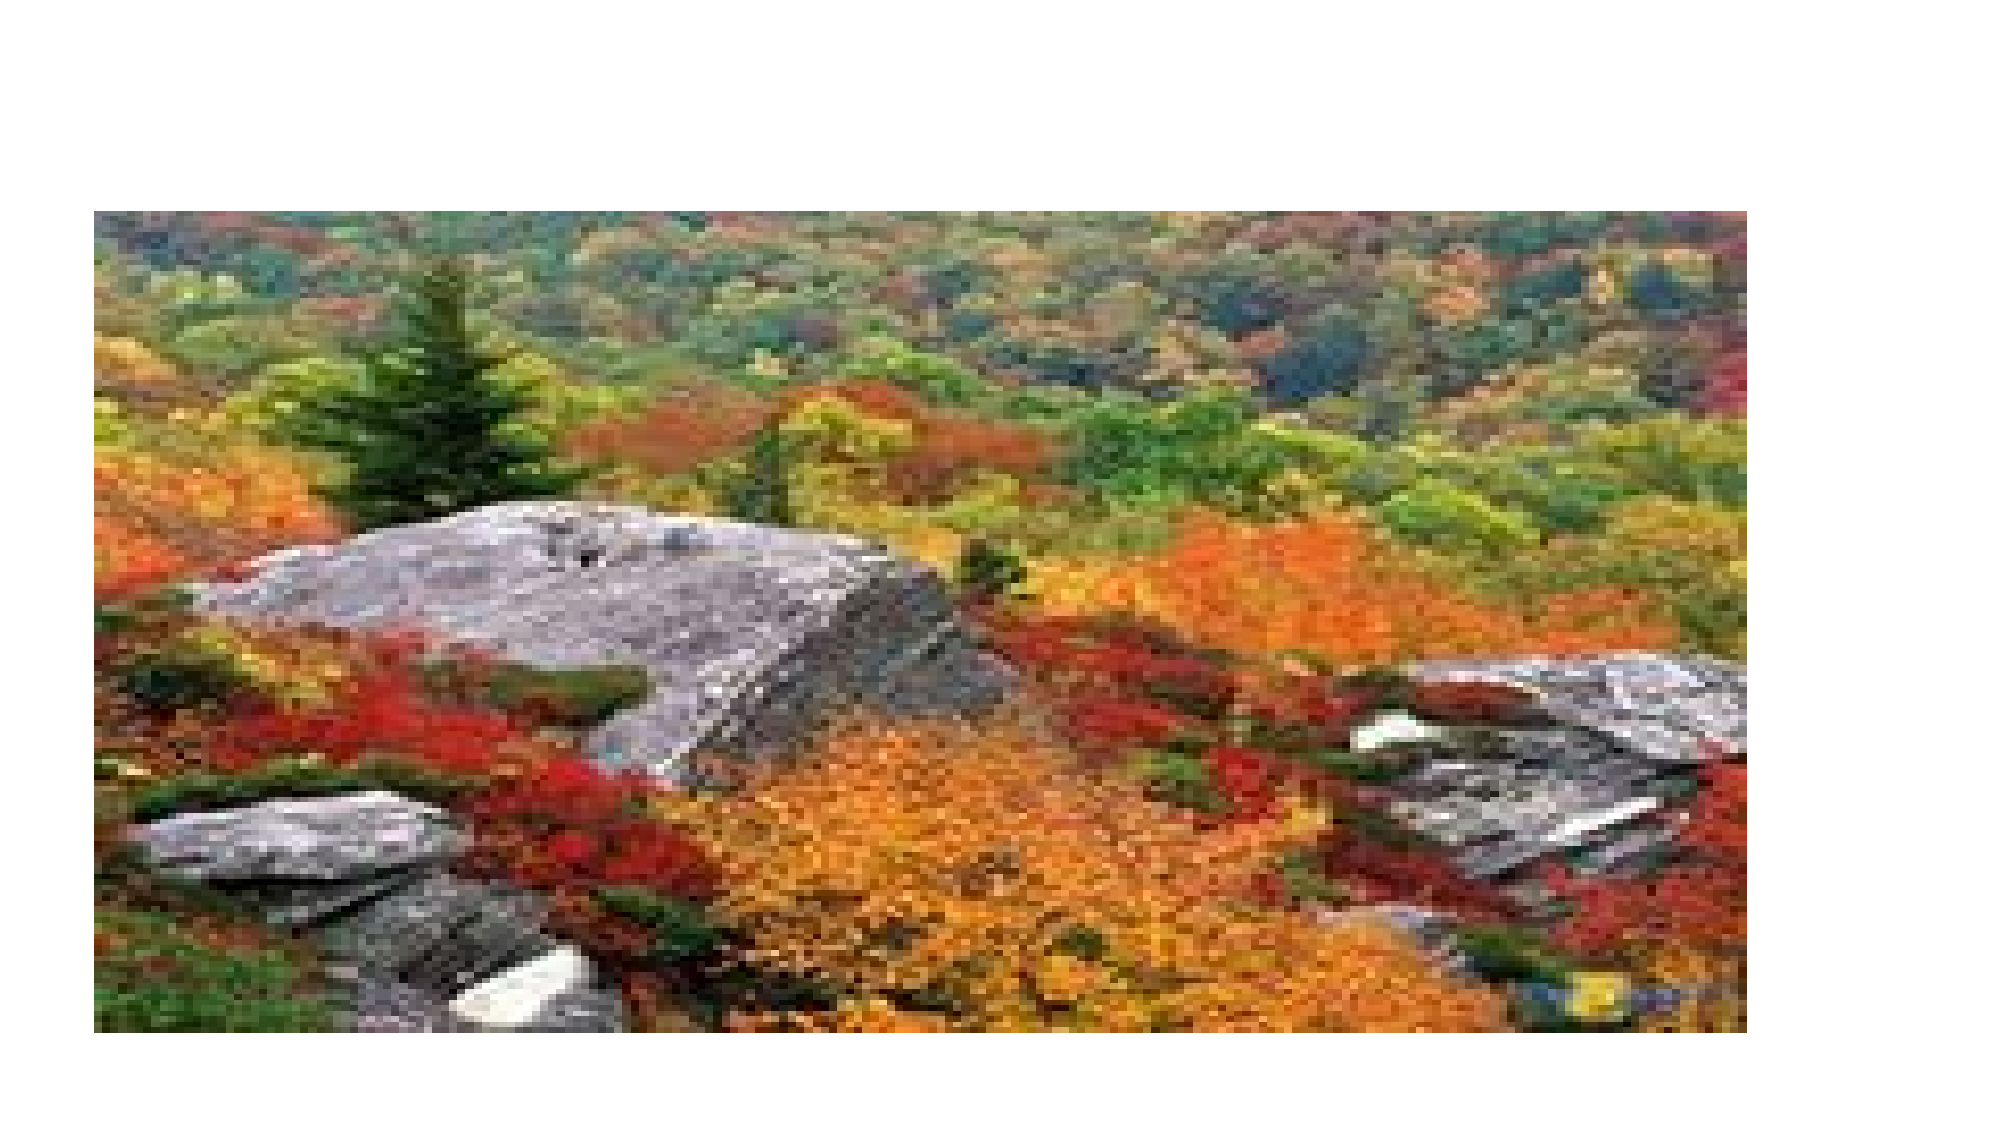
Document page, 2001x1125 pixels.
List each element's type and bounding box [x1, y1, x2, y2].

list [94, 211, 1747, 1033]
